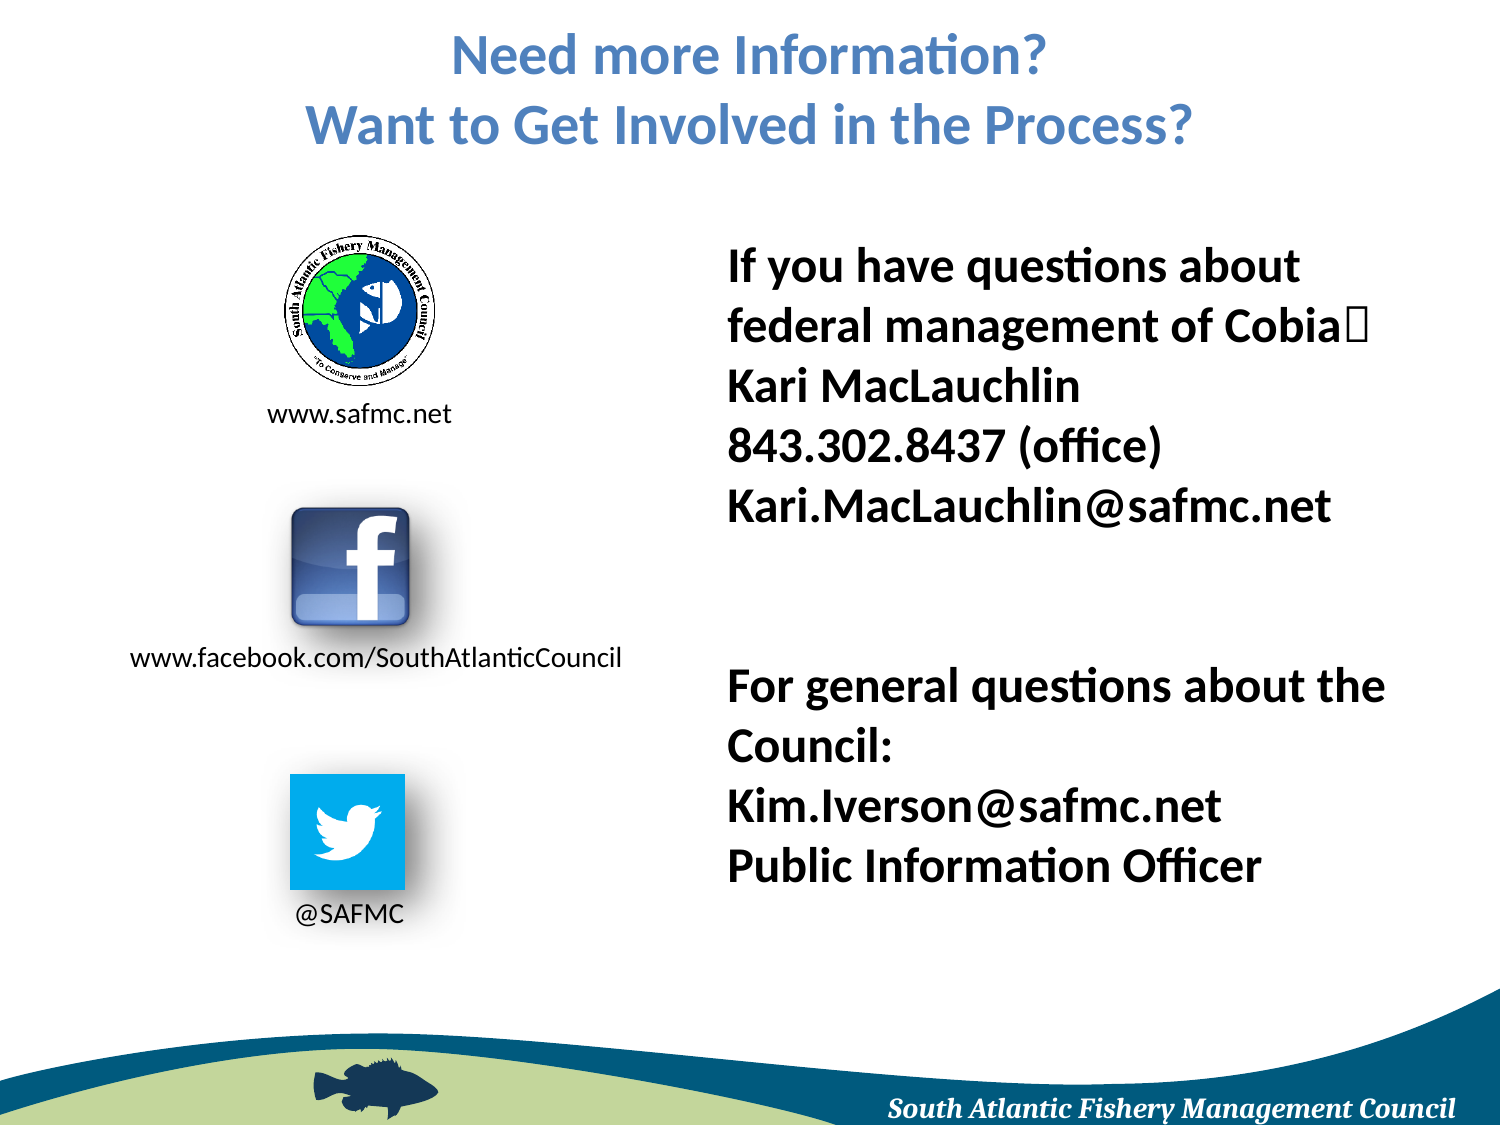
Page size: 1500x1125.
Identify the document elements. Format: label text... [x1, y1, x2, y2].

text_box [112, 505, 641, 682]
text_box If you have questions about federal management of Cobia Kari MacLauchlin 843.302.8437 (office) Kari.MacLauchlin@safmc.net For general questions about the Council: Kim.Iverson@safmc.net Public Information Officer [712, 224, 1413, 960]
text_box Need more Information? Want to Get Involved in the Process? [275, 8, 1225, 164]
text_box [251, 235, 469, 439]
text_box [278, 774, 420, 939]
